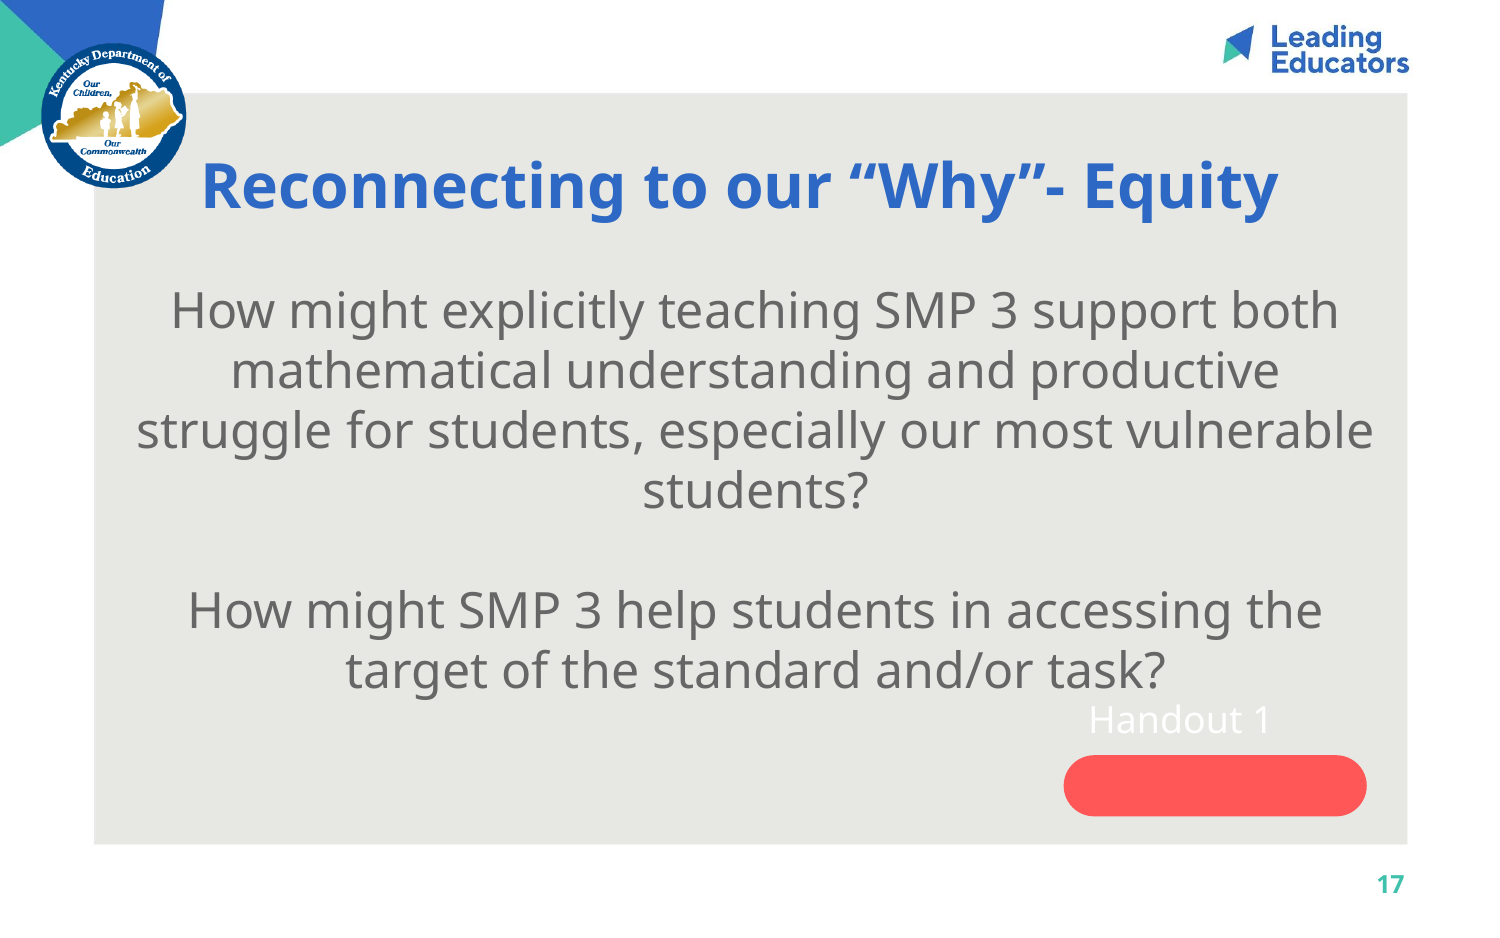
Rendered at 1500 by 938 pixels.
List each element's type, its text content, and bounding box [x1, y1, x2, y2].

title Reconnecting to our “Why”- Equity [102, 120, 1393, 247]
text_box 17 [1149, 849, 1480, 922]
picture [0, 0, 1500, 938]
text_box Handout 1 [1063, 755, 1367, 817]
text_box How might explicitly teaching SMP 3 support both mathematical understanding and productive struggle for students, especially our most vulnerable students? How might SMP 3 help students in accessing the target of the standard and/or task? [119, 264, 1393, 590]
